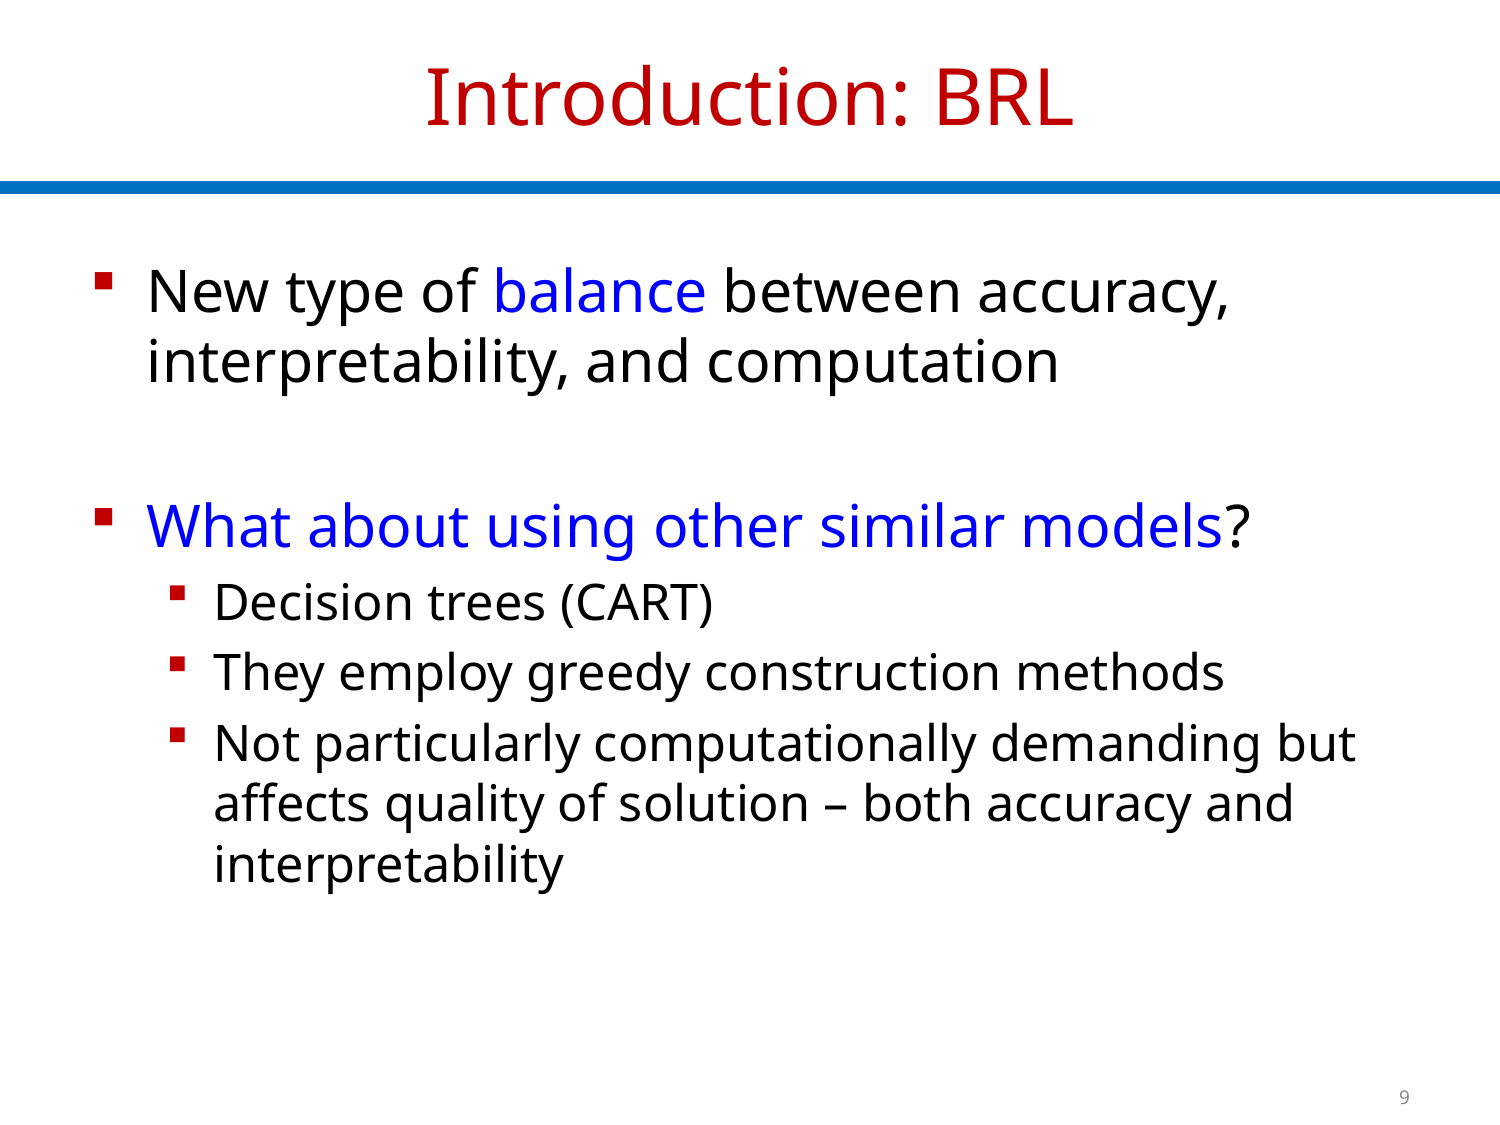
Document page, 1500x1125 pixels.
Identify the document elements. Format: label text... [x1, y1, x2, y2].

slide_number 9 [1074, 1085, 1425, 1112]
title Introduction: BRL [0, 0, 1500, 188]
list New type of balance between accuracy, interpretability, and computation What about using other similar models? Decision trees (CART) They employ greedy construction methods Not particularly computationally demanding but affects quality of solution – both accuracy and interpretability [75, 245, 1425, 1096]
